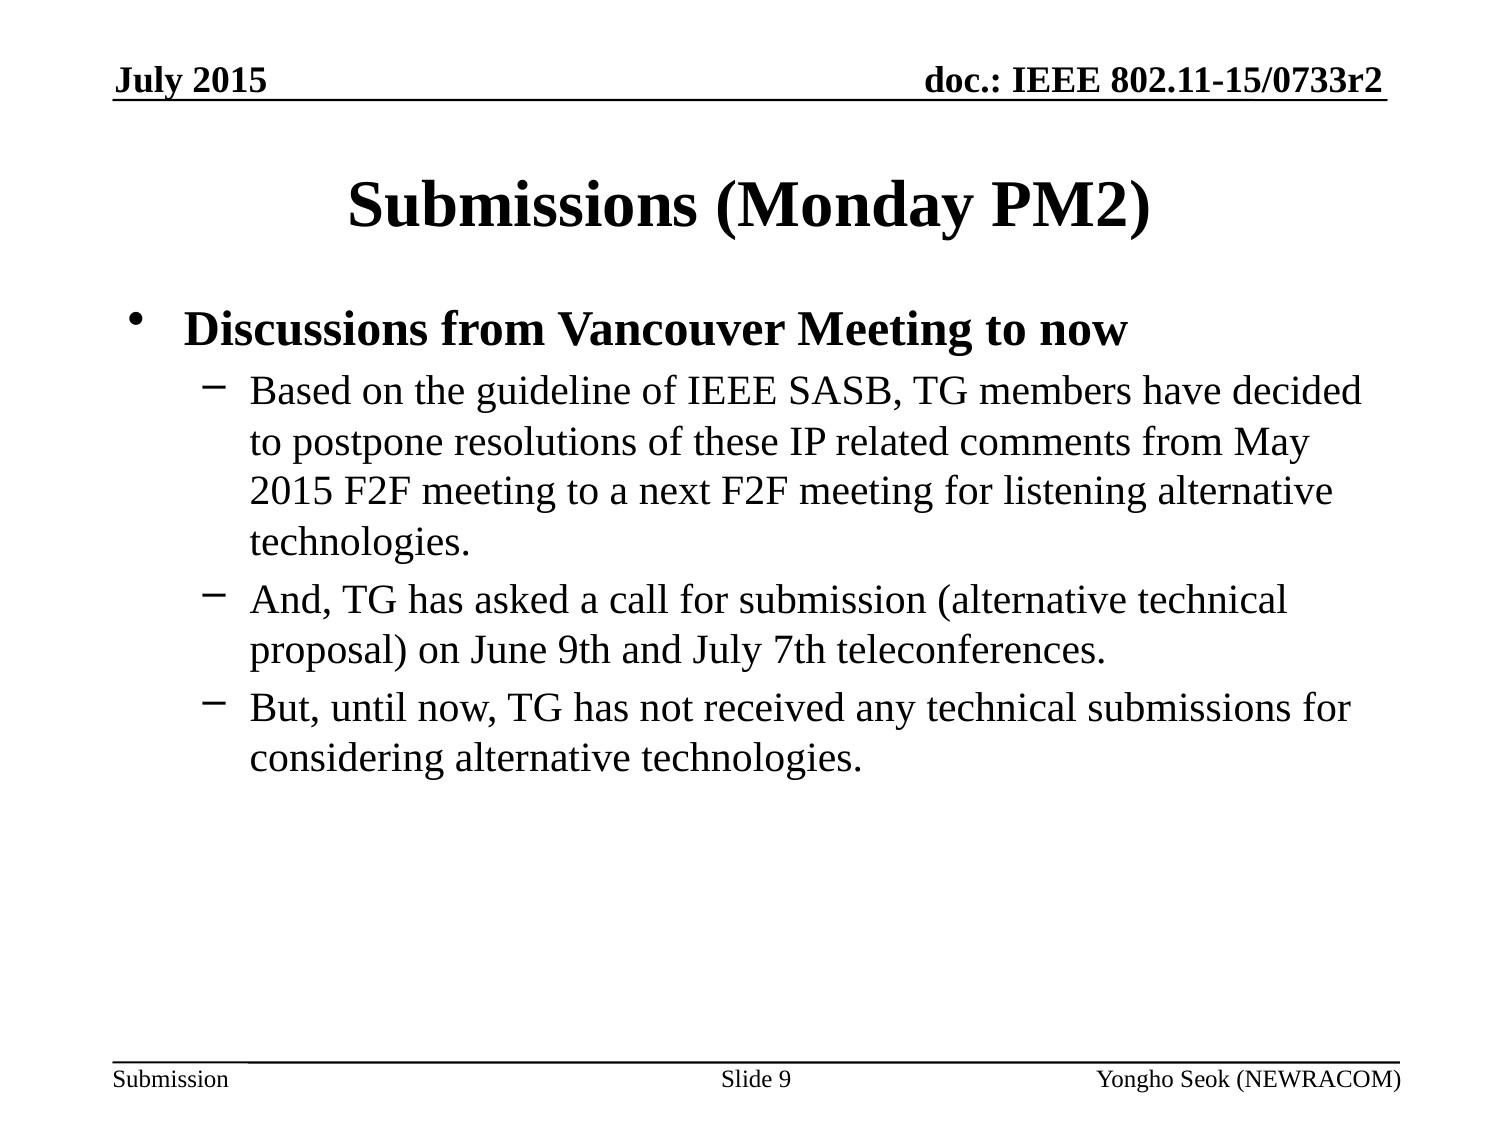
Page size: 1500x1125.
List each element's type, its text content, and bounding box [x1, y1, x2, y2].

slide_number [114, 54, 274, 101]
footer Yongho Seok (NEWRACOM) [1088, 1061, 1402, 1093]
title Submissions (Monday PM2) [112, 112, 1388, 287]
list Discussions from Vancouver Meeting to now Based on the guideline of IEEE SASB, TG members have decided to postpone resolutions of these IP related comments from May 2015 F2F meeting to a next F2F meeting for listening alternative technologies. And, TG has asked a call for submission (alternative technical proposal) on June 9th and July 7th teleconferences. But, until now, TG has not received any technical submissions for considering alternative technologies. [112, 287, 1388, 963]
slide_number Slide 9 [712, 1061, 800, 1093]
